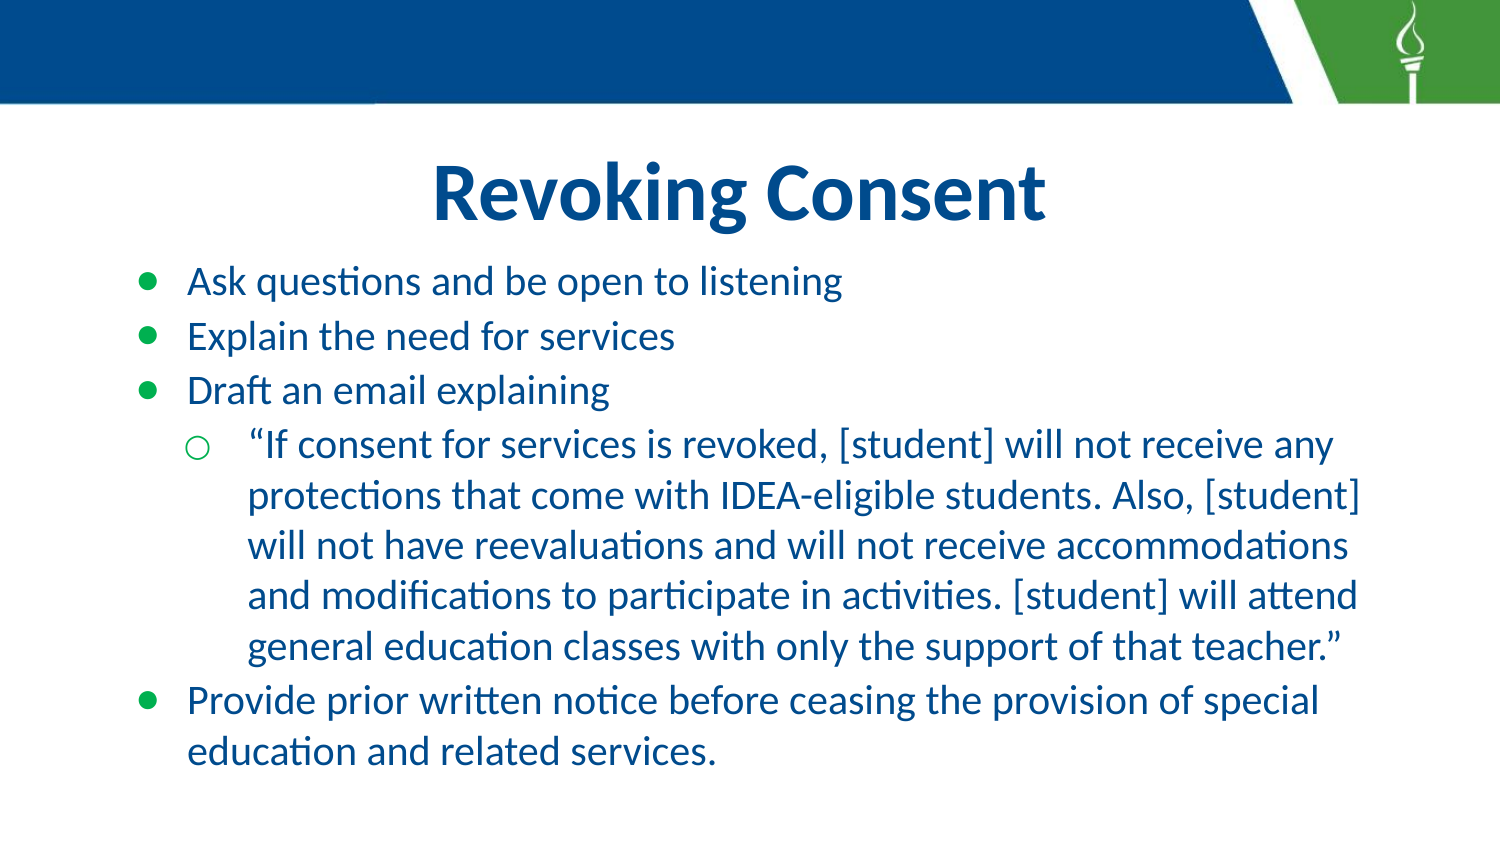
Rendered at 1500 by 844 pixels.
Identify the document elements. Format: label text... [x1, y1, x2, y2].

list Ask questions and be open to listening Explain the need for services Draft an email explaining “If consent for services is revoked, [student] will not receive any protections that come with IDEA-eligible students. Also, [student] will not have reevaluations and will not receive accommodations and modifications to participate in activities. [student] will attend general education classes with only the support of that teacher.” Provide prior written notice before ceasing the provision of special education and related services. [102, 246, 1403, 796]
picture [0, 0, 1500, 844]
title Revoking Consent [24, 121, 1475, 254]
